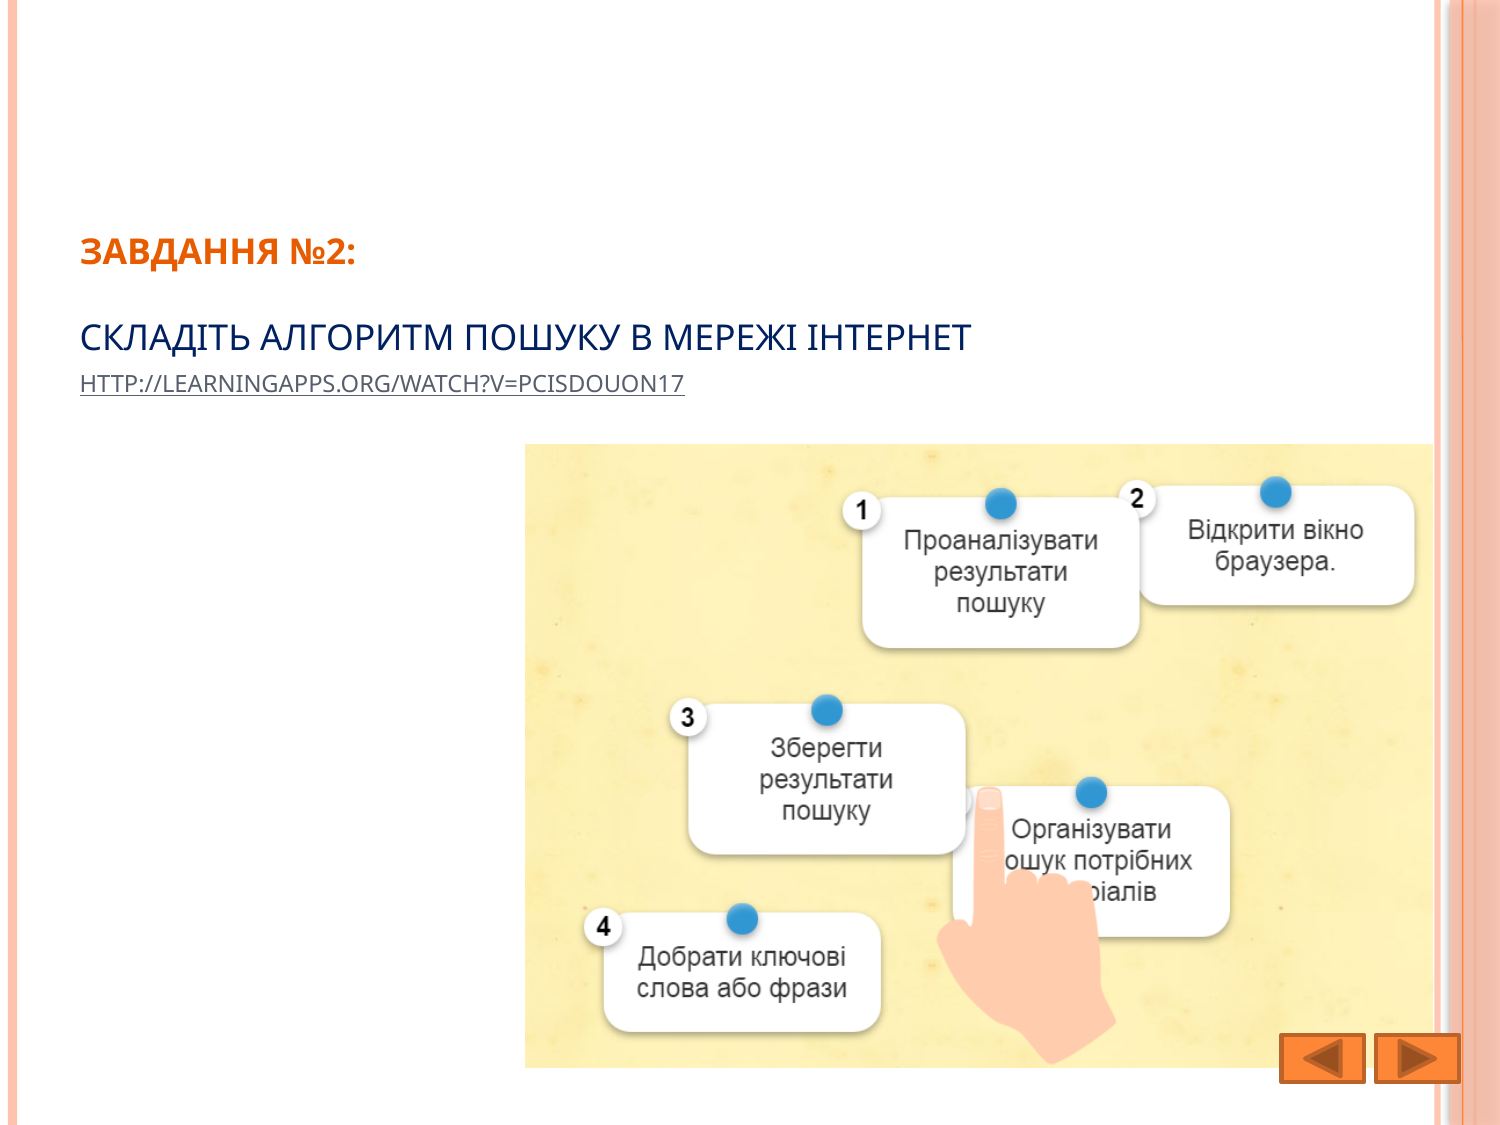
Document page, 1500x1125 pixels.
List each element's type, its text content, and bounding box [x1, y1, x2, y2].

picture [525, 443, 1434, 1069]
text_box [1374, 1033, 1461, 1084]
text_box [1279, 1079, 1366, 1084]
title Завдання №2: Складіть алгоритм пошуку в мережі Інтернет http://learningapps.org/watch?v=pcisdouon17 [64, 219, 1424, 408]
